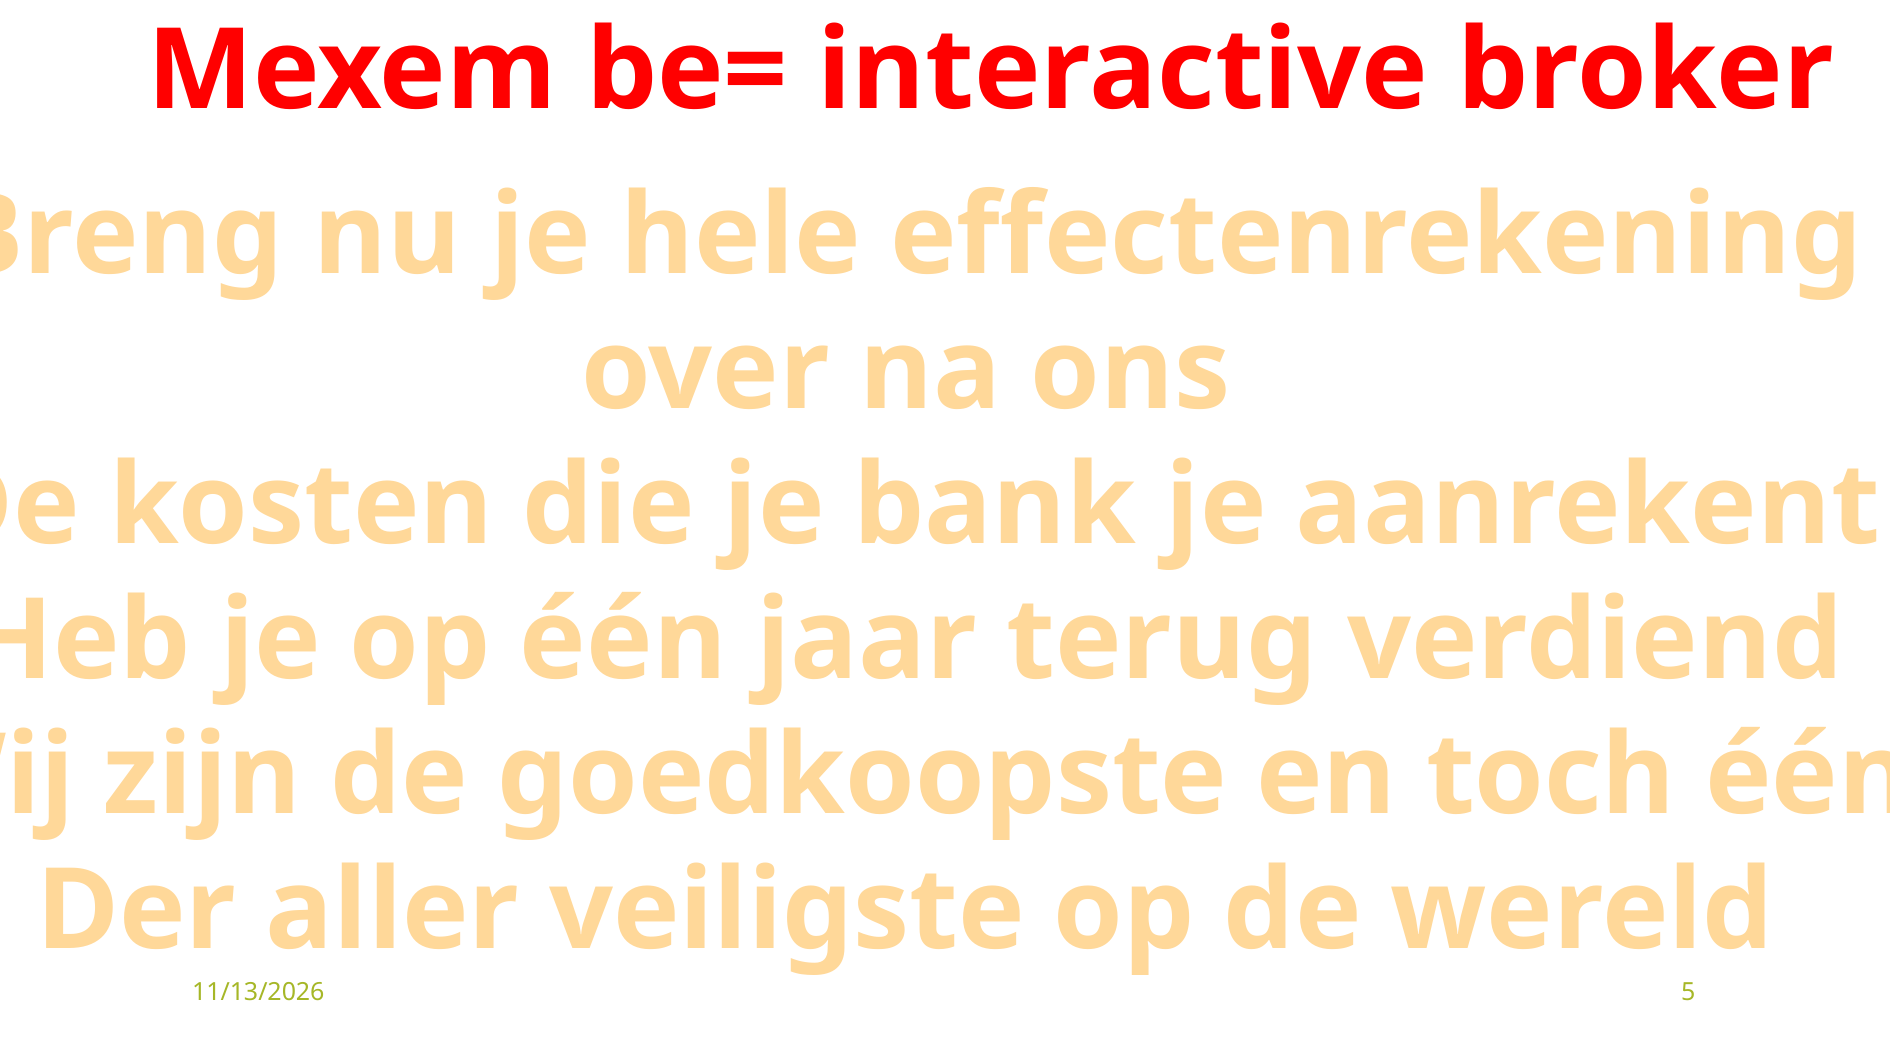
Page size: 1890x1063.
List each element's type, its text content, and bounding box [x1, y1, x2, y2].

slide_number 5 [1445, 979, 1711, 1021]
text_box Mexem be= interactive broker [131, 0, 1851, 139]
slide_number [177, 979, 539, 1021]
text_box Breng nu je hele effectenrekening over na ons De kosten die je bank je aanrekent Heb je op één jaar terug verdiend Wij zijn de goedkoopste en toch één Der aller veiligste op de wereld [0, 153, 1890, 979]
